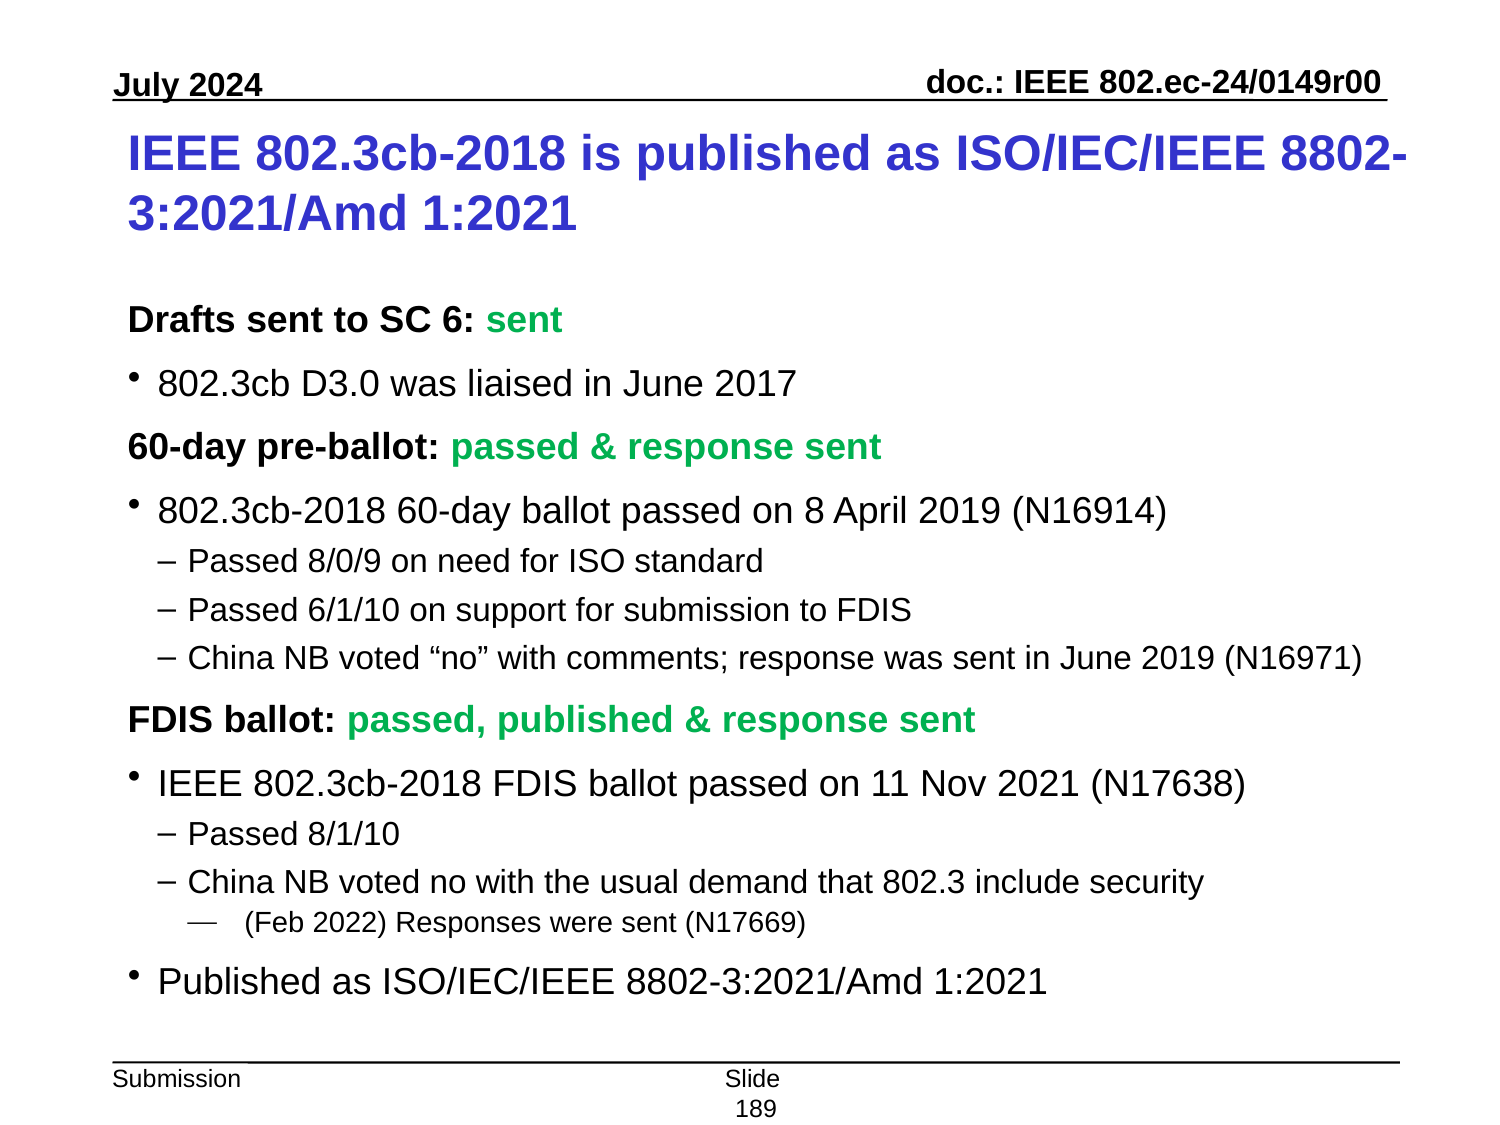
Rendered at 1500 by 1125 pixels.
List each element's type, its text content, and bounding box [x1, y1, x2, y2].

title IEEE 802.3cb-2018 is published as ISO/IEC/IEEE 8802-3:2021/Amd 1:2021 [112, 112, 1475, 288]
slide_number Slide 189 [709, 1061, 803, 1093]
list Drafts sent to SC 6: sent 802.3cb D3.0 was liaised in June 2017 60-day pre-ballot: passed & response sent 802.3cb-2018 60-day ballot passed on 8 April 2019 (N16914) Passed 8/0/9 on need for ISO standard Passed 6/1/10 on support for submission to FDIS China NB voted “no” with comments; response was sent in June 2019 (N16971) FDIS ballot: passed, published & response sent IEEE 802.3cb-2018 FDIS ballot passed on 11 Nov 2021 (N17638) Passed 8/1/10 China NB voted no with the usual demand that 802.3 include security (Feb 2022) Responses were sent (N17669) Published as ISO/IEC/IEEE 8802-3:2021/Amd 1:2021 [112, 287, 1388, 963]
